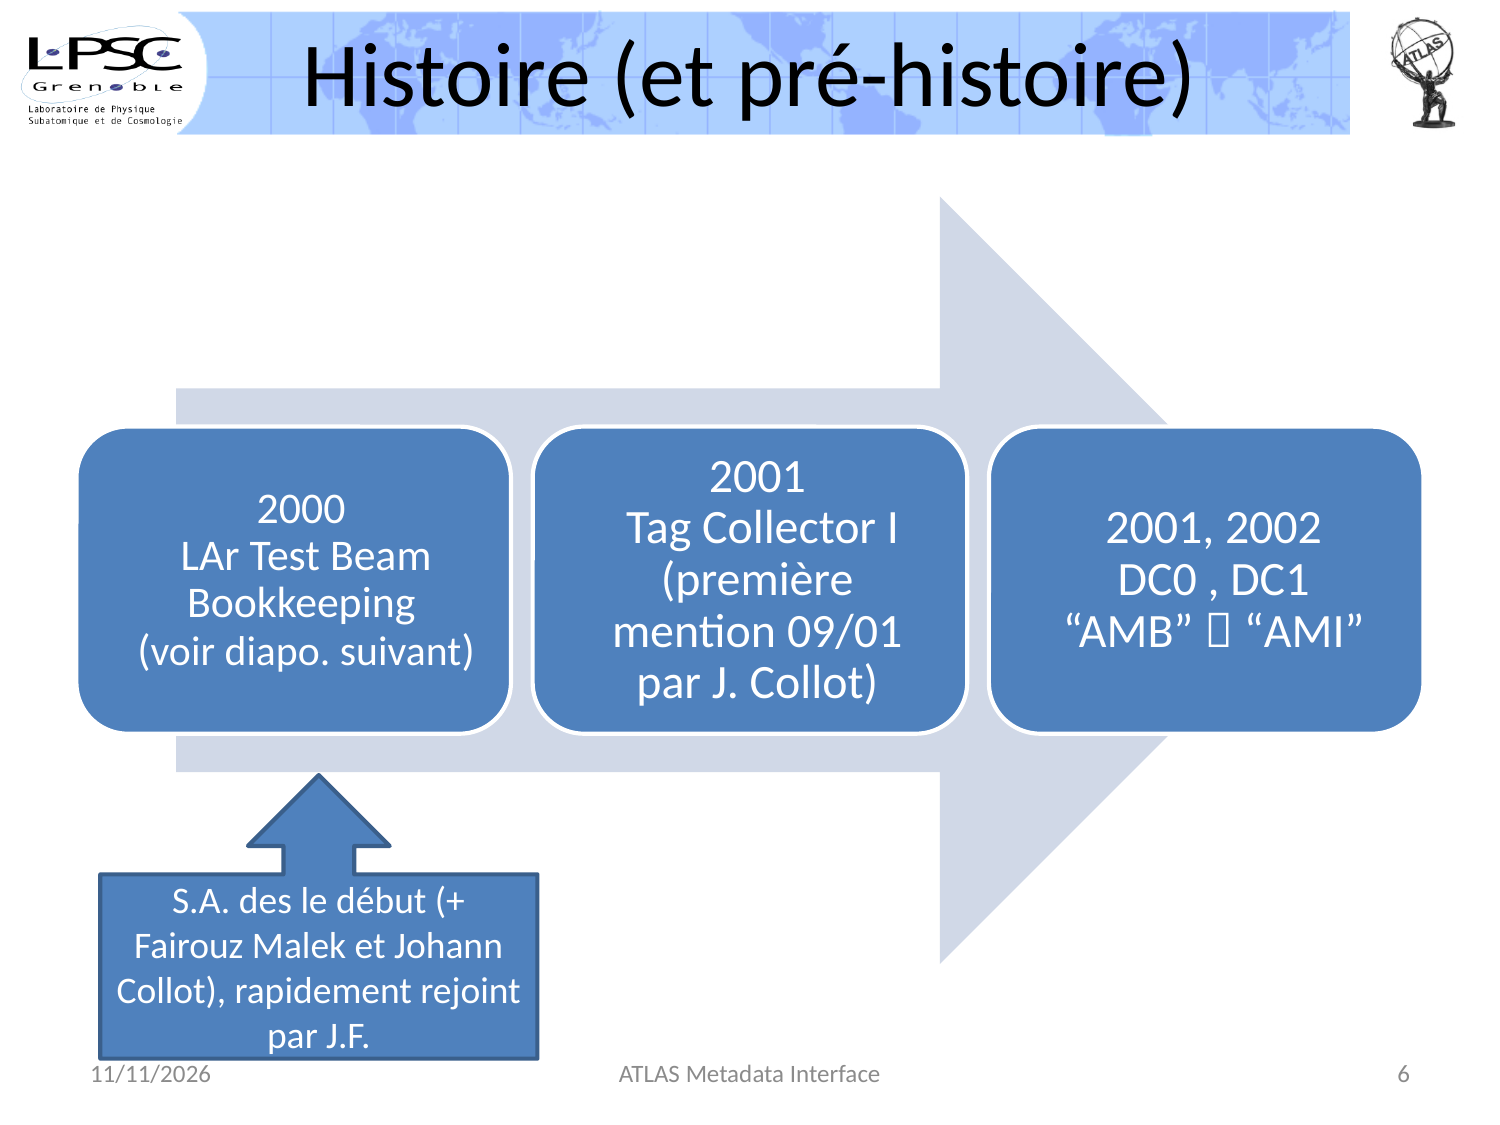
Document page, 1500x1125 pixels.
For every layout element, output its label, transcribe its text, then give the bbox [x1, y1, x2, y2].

picture [20, 25, 75, 126]
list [74, 196, 1426, 965]
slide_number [75, 1042, 425, 1103]
text_box S.A. des le début (+ Fairouz Malek et Johann Collot), rapidement rejoint par J.F. [98, 973, 540, 1061]
slide_number 6 [1074, 1042, 1425, 1103]
picture [1425, 8, 1500, 138]
title Histoire (et pré-histoire) [75, 0, 1425, 164]
footer ATLAS Metadata Interface [512, 1042, 988, 1103]
